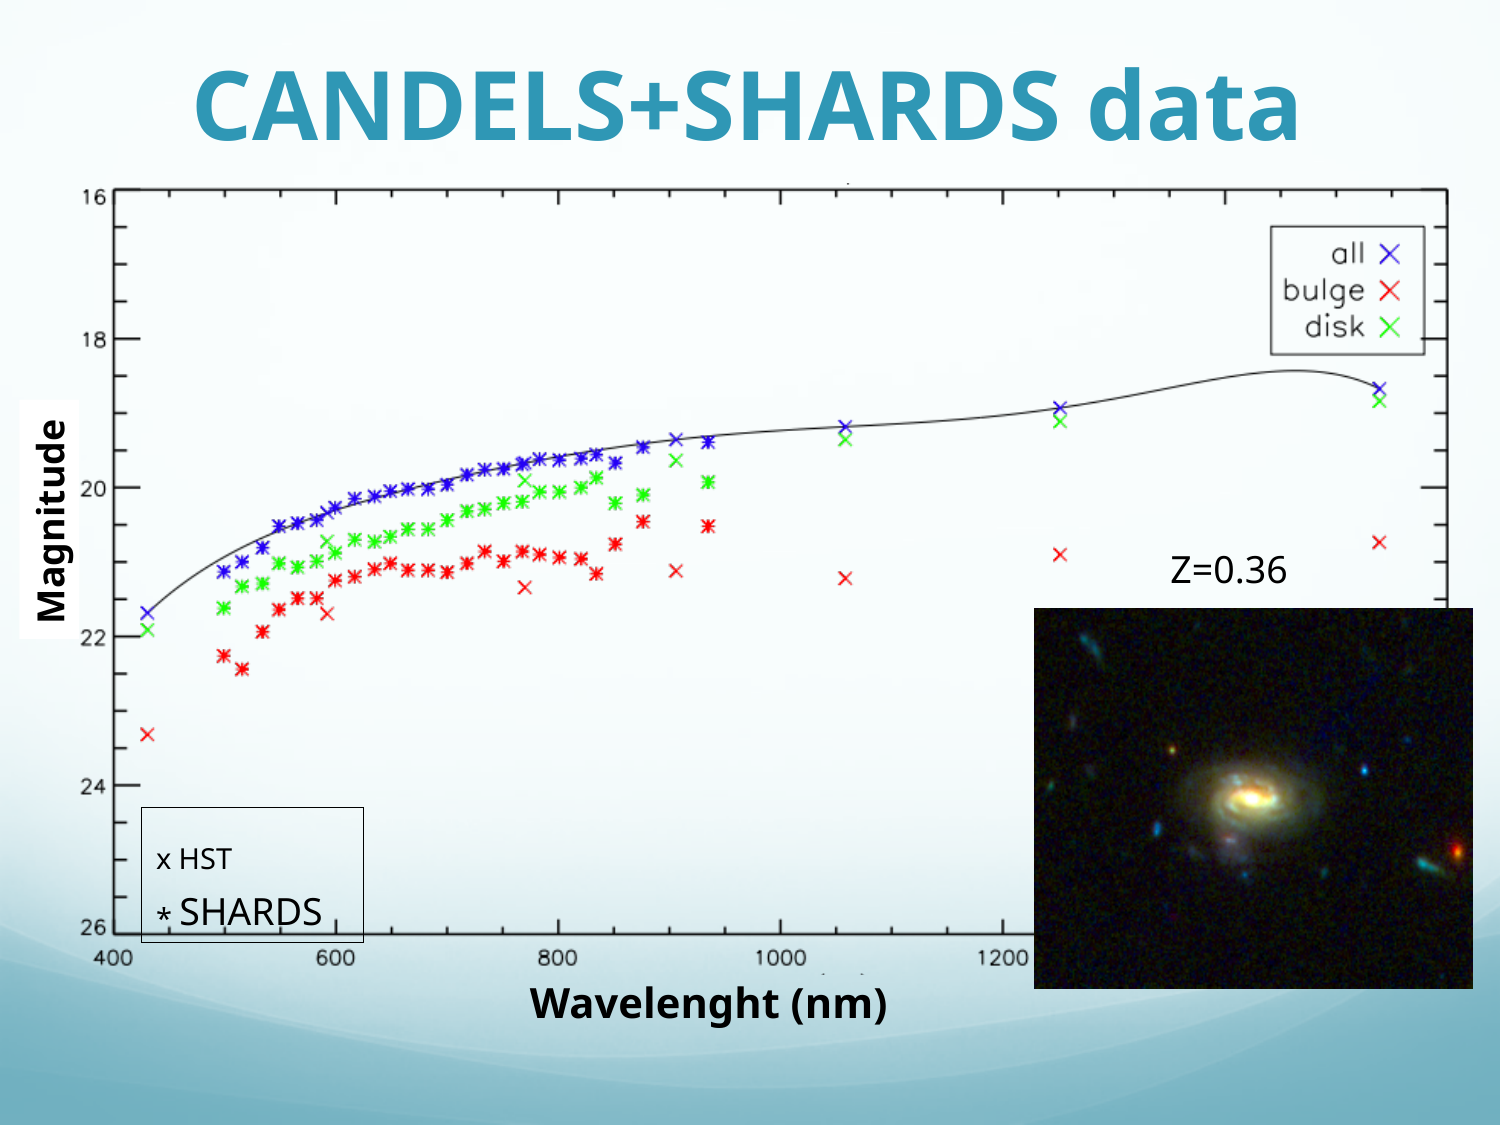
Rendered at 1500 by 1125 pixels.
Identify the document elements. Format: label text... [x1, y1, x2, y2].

title CANDELS+SHARDS data [88, 0, 1408, 168]
picture [30, 182, 1473, 989]
text_box Wavelenght (nm) [500, 993, 918, 1035]
text_box Magnitude [19, 399, 23, 639]
